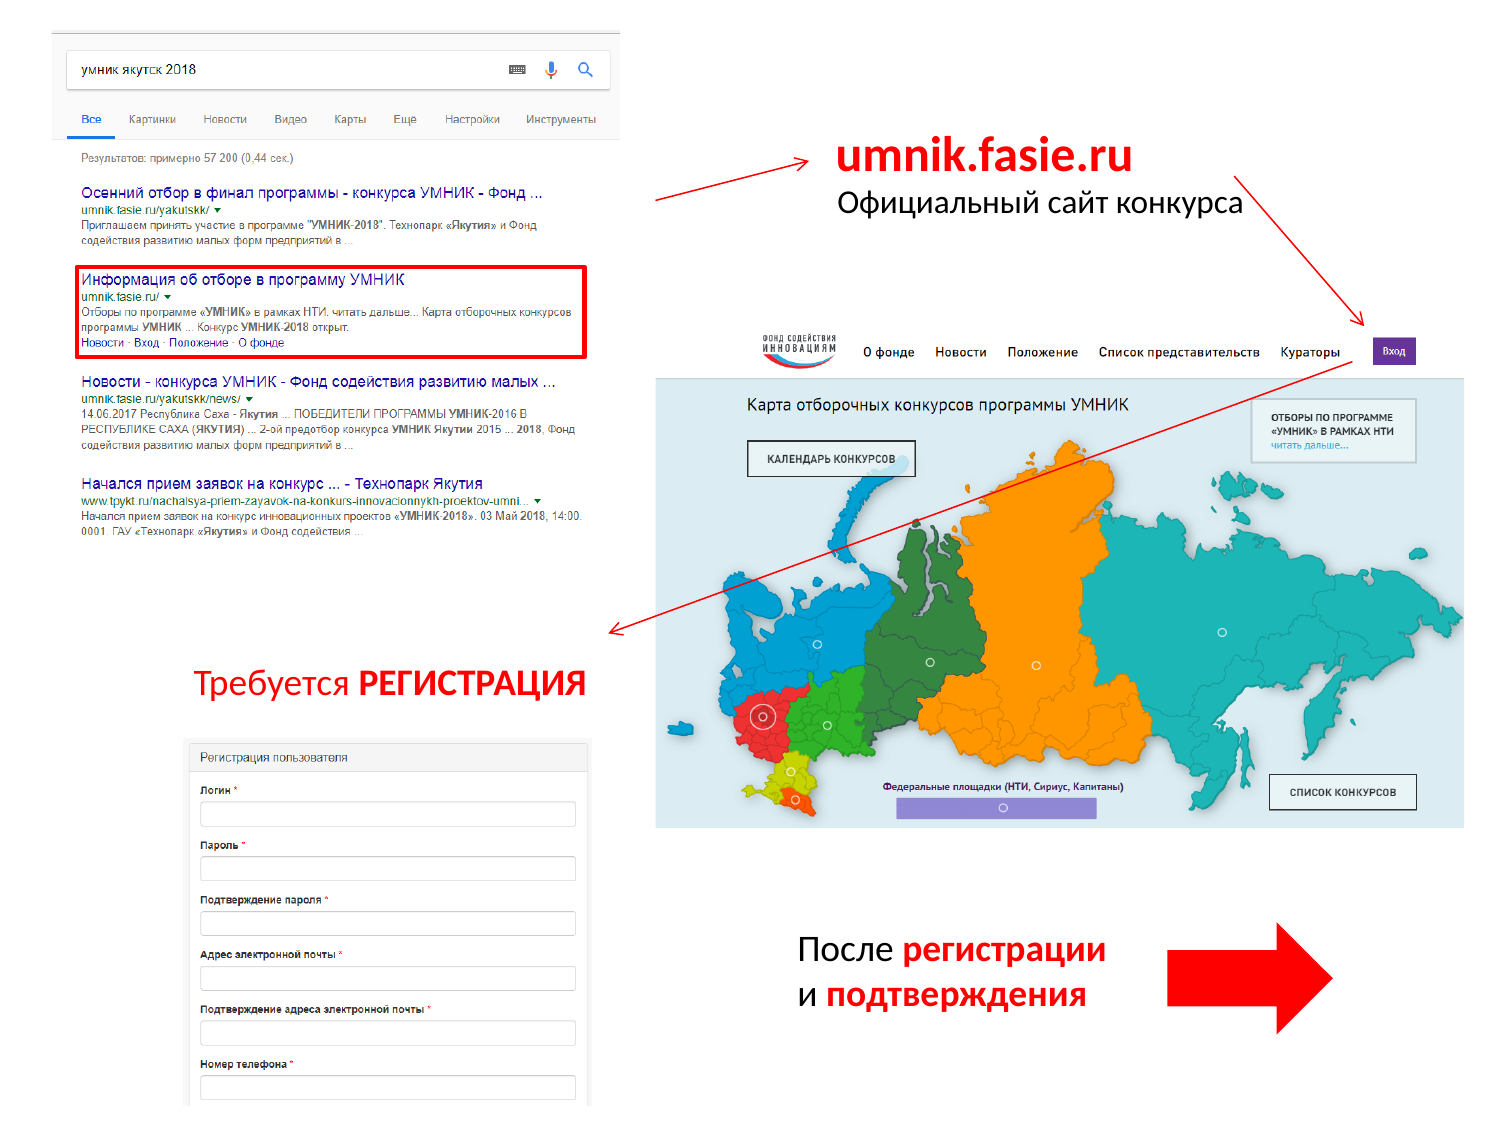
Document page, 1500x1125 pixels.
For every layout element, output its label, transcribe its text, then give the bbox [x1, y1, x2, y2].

text_box [1165, 920, 1335, 1037]
text_box Официальный сайт конкурса [822, 172, 1329, 228]
text_box umnik.fasie.ru [820, 113, 1223, 189]
picture [182, 738, 593, 1107]
picture [754, 634, 765, 642]
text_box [1233, 175, 1365, 324]
picture [655, 325, 1465, 836]
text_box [655, 160, 810, 201]
picture [733, 666, 742, 677]
text_box Требуется РЕГИСТРАЦИЯ [160, 650, 620, 710]
picture [51, 30, 621, 548]
text_box После регистрации и подтверждения [782, 916, 1369, 1022]
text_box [608, 361, 1353, 634]
